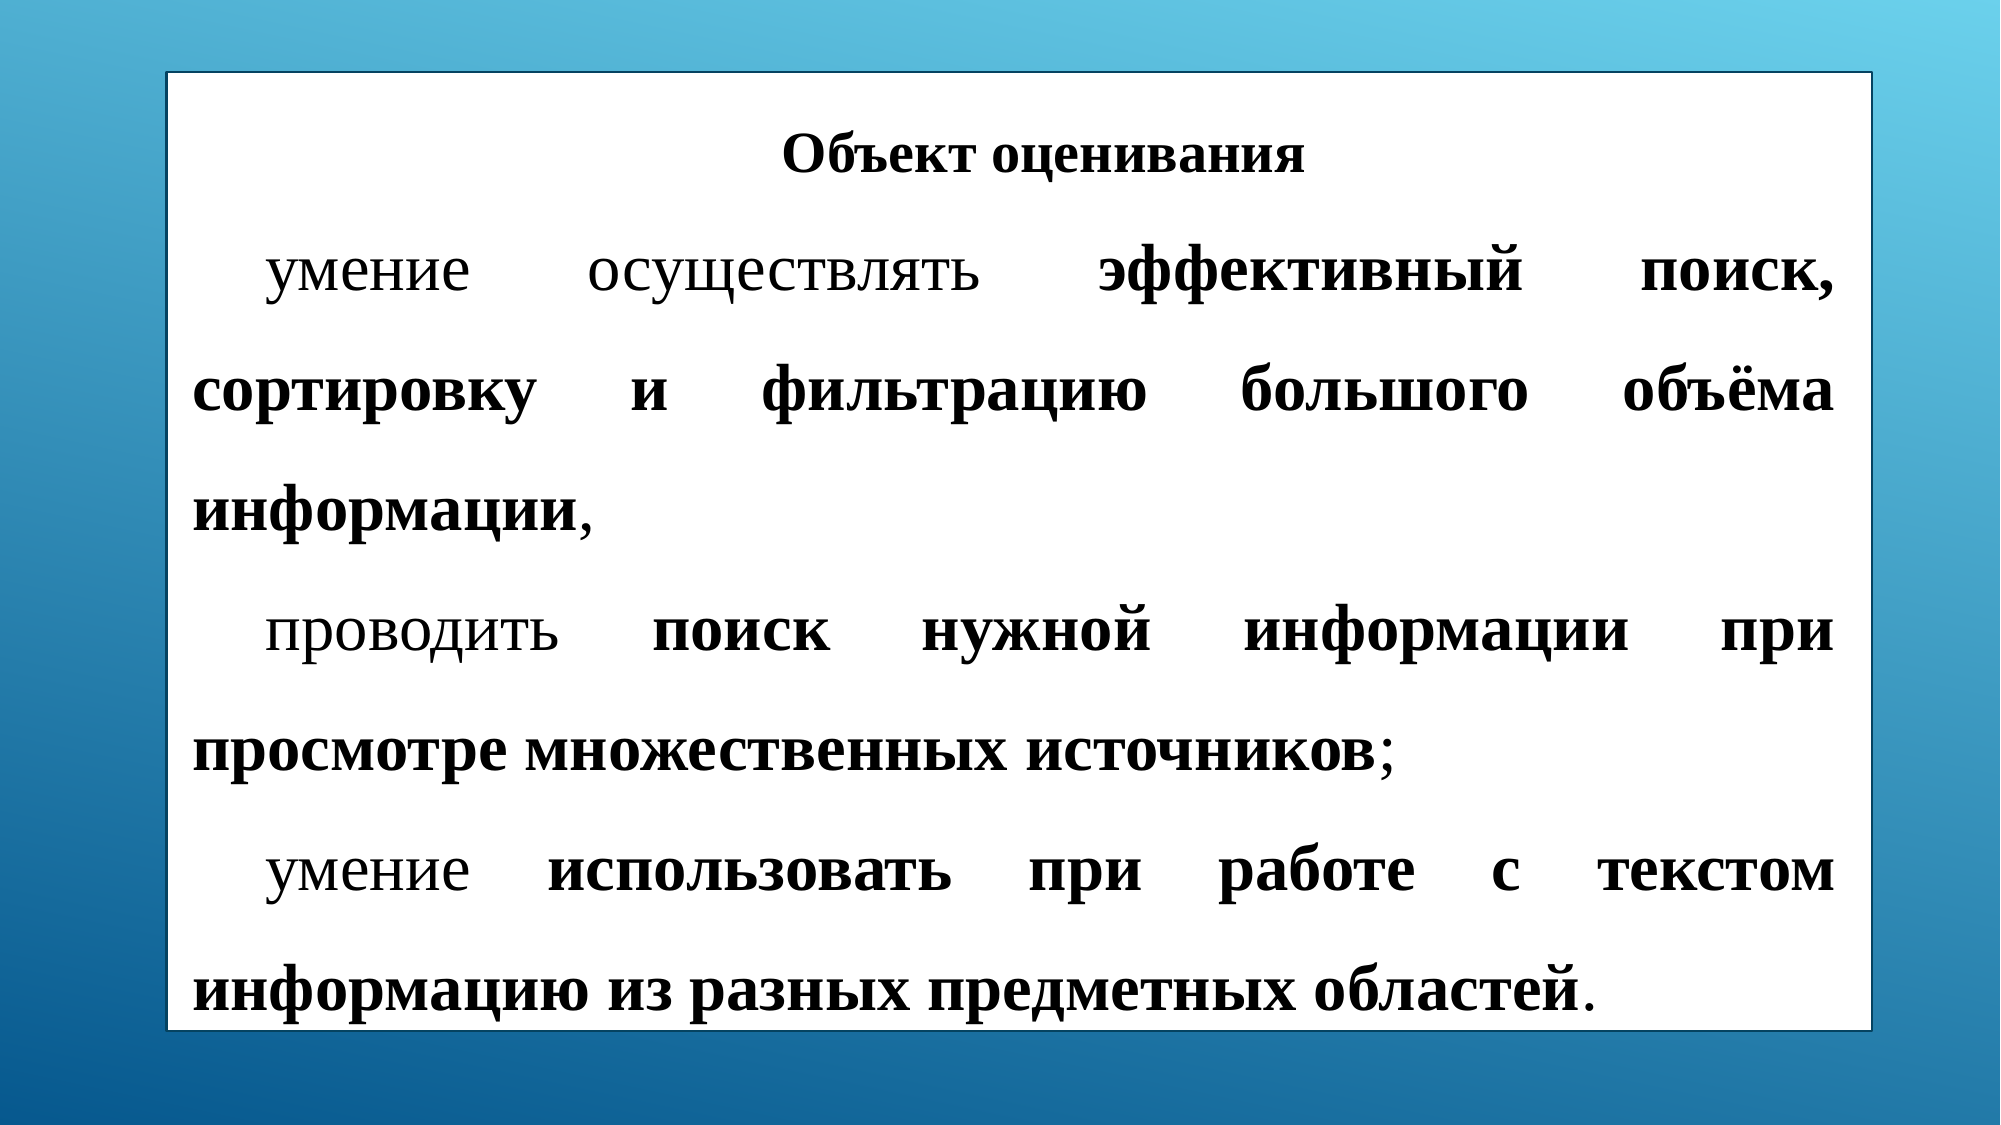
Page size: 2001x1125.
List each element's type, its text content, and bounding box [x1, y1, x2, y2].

text_box Объект оценивания умение осуществлять эффективный поиск, сортировку и фильтрацию большого объёма информации, проводить поиск нужной информации при просмотре множественных источников; умение использовать при работе с текстом информацию из разных предметных областей. [165, 71, 1873, 1032]
